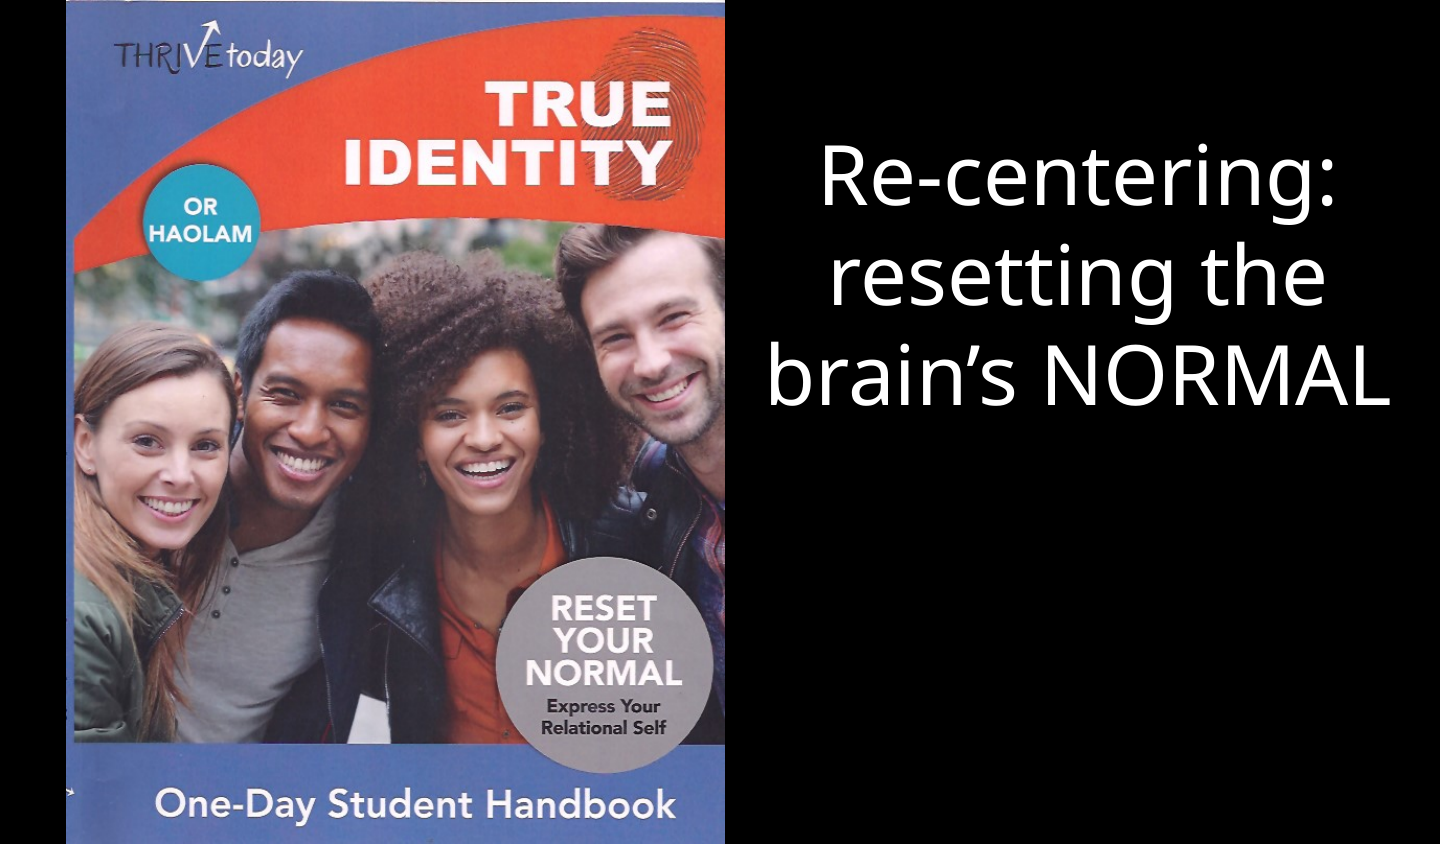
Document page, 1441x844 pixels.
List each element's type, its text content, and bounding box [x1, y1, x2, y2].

subtitle Re-centering: resetting the brain’s NORMAL [749, 0, 1408, 844]
picture [66, 0, 725, 844]
